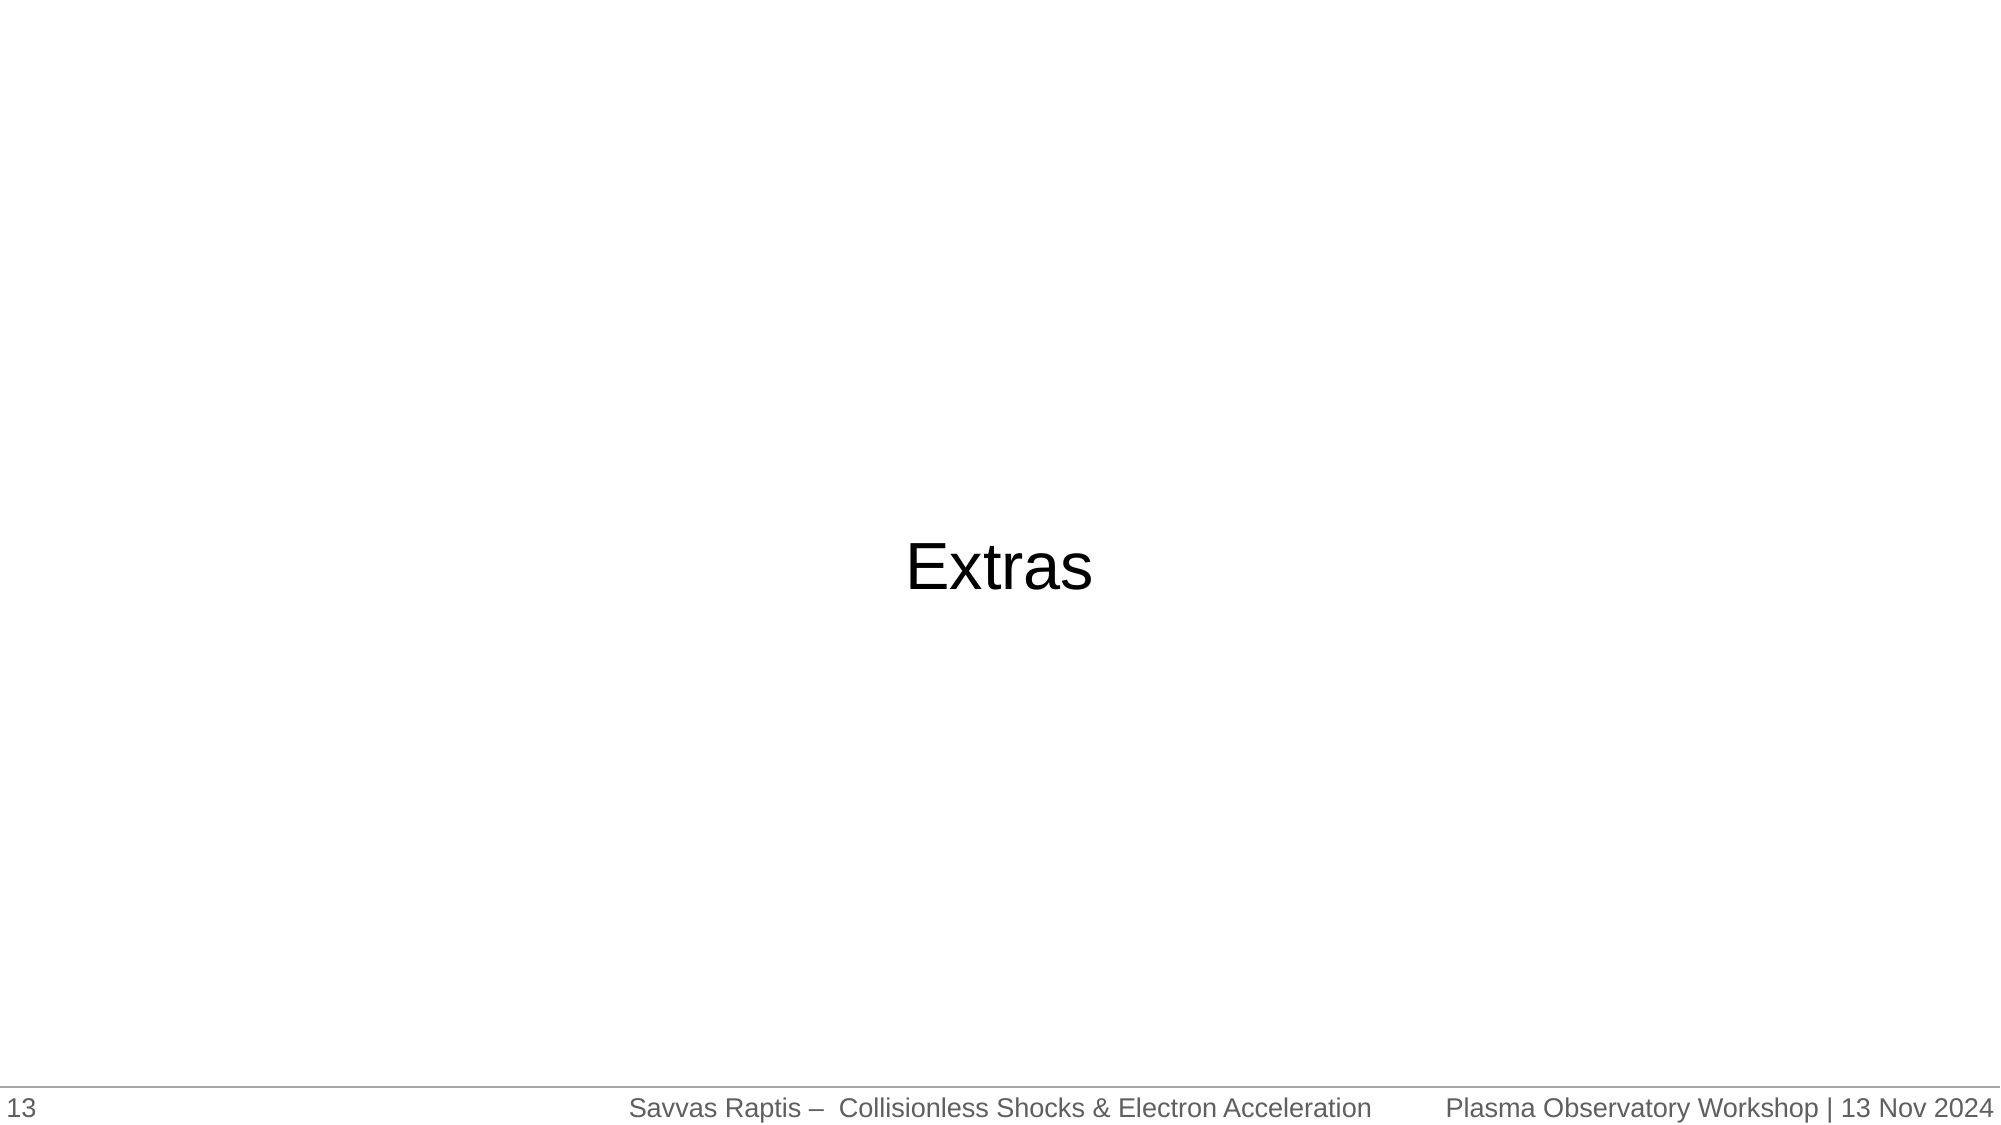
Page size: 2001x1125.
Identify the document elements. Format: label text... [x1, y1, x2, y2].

title Extras [94, 501, 1906, 624]
